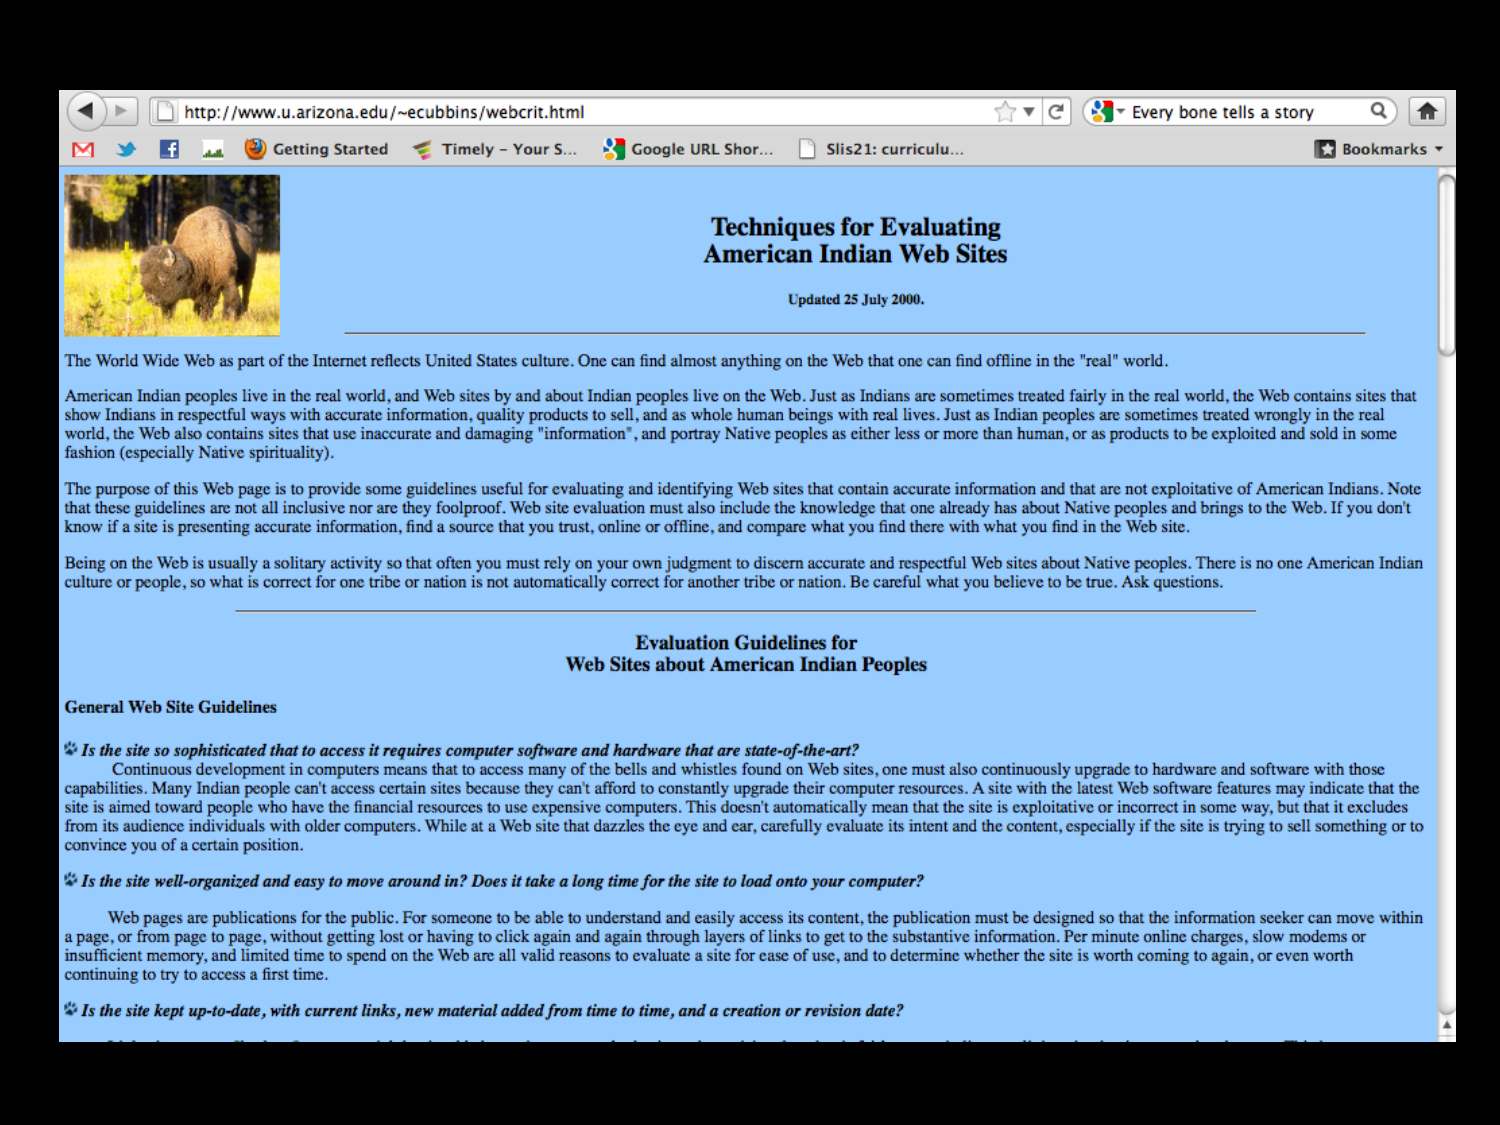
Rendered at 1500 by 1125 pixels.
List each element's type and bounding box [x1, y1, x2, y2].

picture [59, 90, 1456, 1042]
